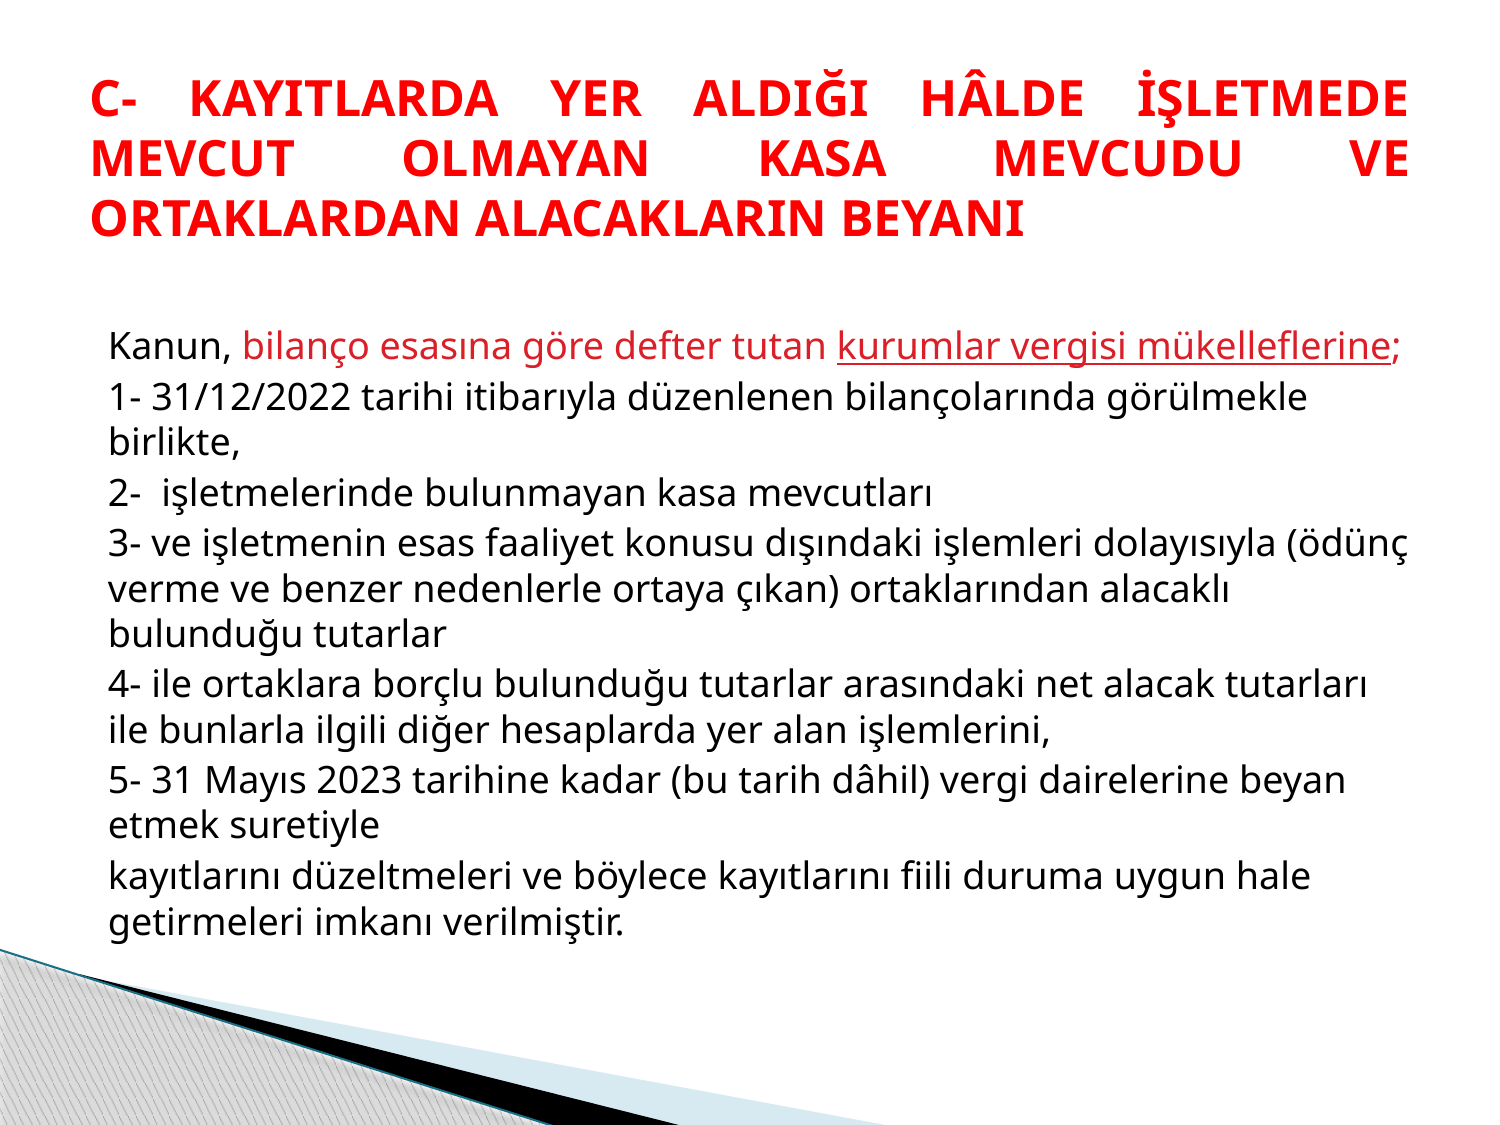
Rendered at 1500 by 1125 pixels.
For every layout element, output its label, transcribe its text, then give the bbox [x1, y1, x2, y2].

title C- KAYITLARDA YER ALDIĞI HÂLDE İŞLETMEDE MEVCUT OLMAYAN KASA MEVCUDU VE ORTAKLARDAN ALACAKLARIN BEYANI [75, 45, 1425, 268]
list Kanun, bilanço esasına göre defter tutan kurumlar vergisi mükelleflerine; 1- 31/12/2022 tarihi itibarıyla düzenlenen bilançolarında görülmekle birlikte, 2- işletmelerinde bulunmayan kasa mevcutları 3- ve işletmenin esas faaliyet konusu dışındaki işlemleri dolayısıyla (ödünç verme ve benzer nedenlerle ortaya çıkan) ortaklarından alacaklı bulunduğu tutarlar 4- ile ortaklara borçlu bulunduğu tutarlar arasındaki net alacak tutarları ile bunlarla ilgili diğer hesaplarda yer alan işlemlerini, 5- 31 Mayıs 2023 tarihine kadar (bu tarih dâhil) vergi dairelerine beyan etmek suretiyle kayıtlarını düzeltmeleri ve böylece kayıtlarını fiili duruma uygun hale getirmeleri imkanı verilmiştir. [76, 314, 1426, 975]
